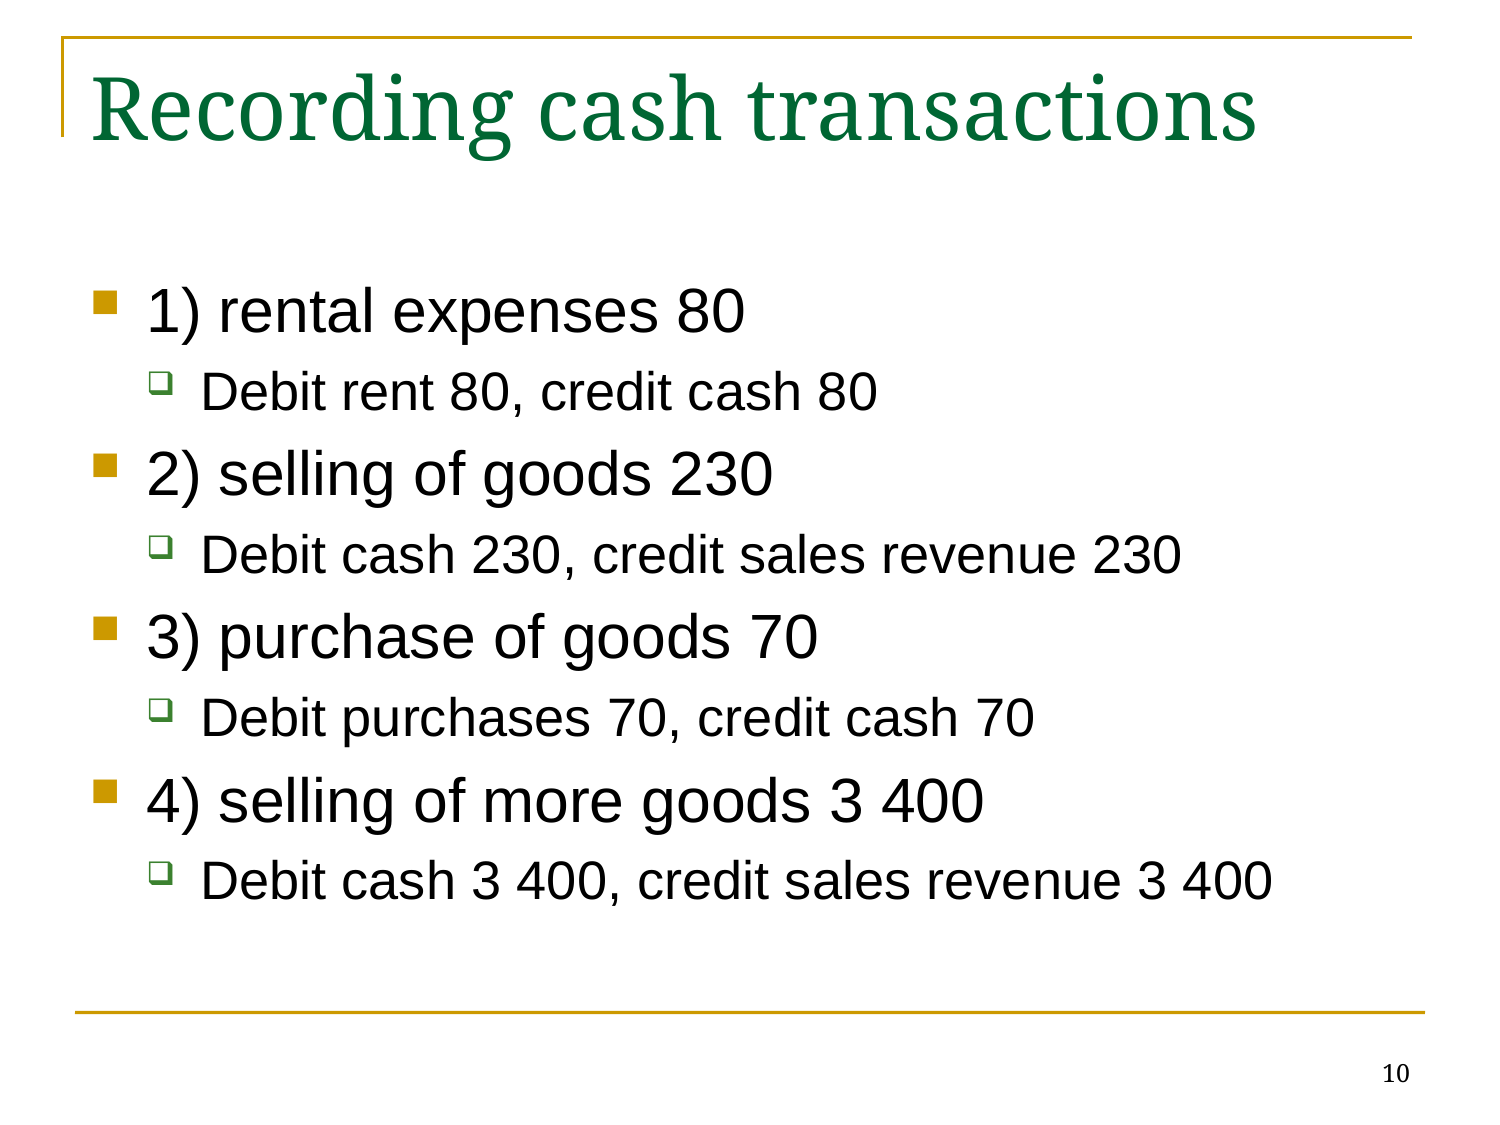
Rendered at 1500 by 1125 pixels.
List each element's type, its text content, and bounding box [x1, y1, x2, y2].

title Recording cash transactions [74, 45, 1426, 233]
list 1) rental expenses 80 Debit rent 80, credit cash 80 2) selling of goods 230 Debit cash 230, credit sales revenue 230 3) purchase of goods 70 Debit purchases 70, credit cash 70 4) selling of more goods 3 400 Debit cash 3 400, credit sales revenue 3 400 [74, 262, 1426, 1006]
slide_number 10 [1074, 1023, 1426, 1100]
